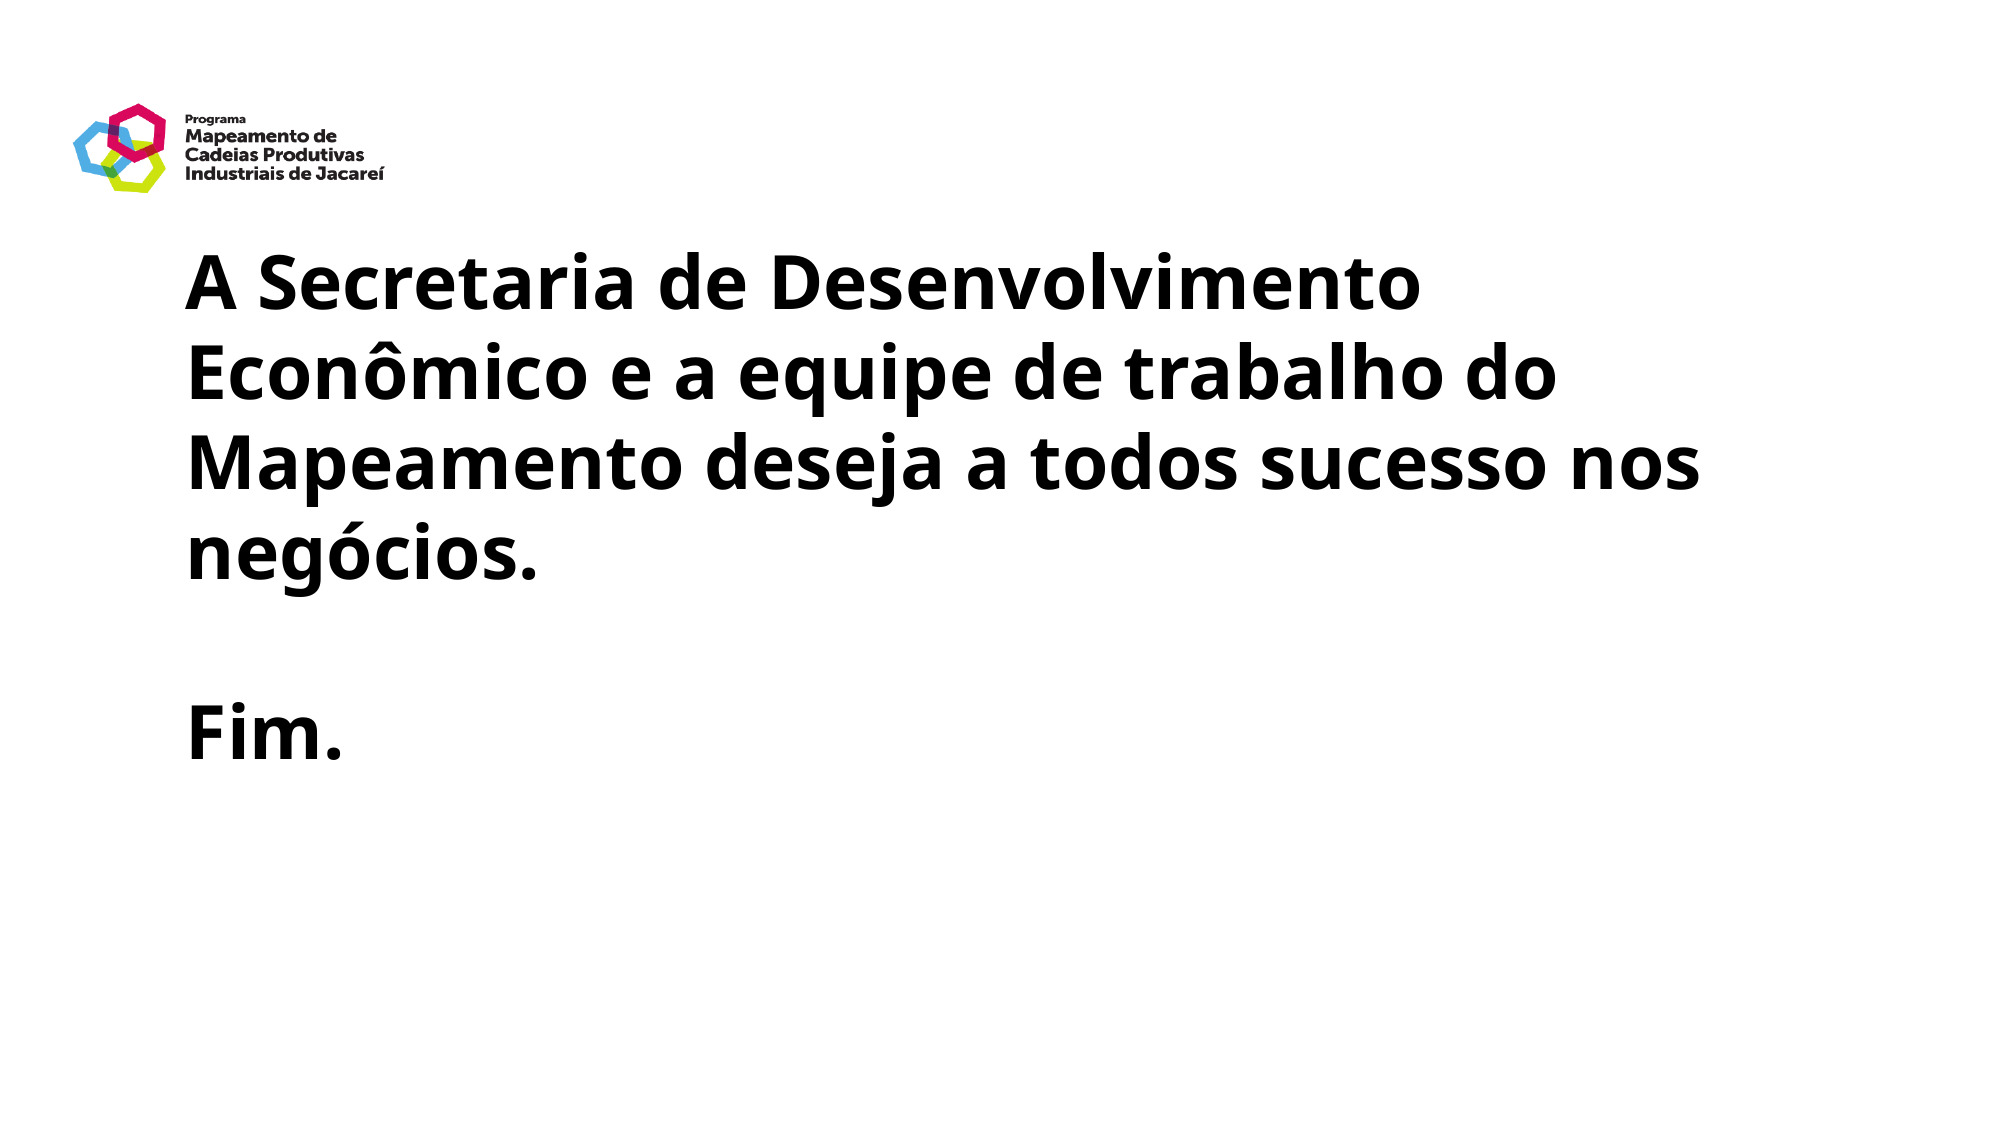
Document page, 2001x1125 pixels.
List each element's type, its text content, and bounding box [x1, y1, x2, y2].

picture [8, 6, 449, 289]
text_box A Secretaria de Desenvolvimento Econômico e a equipe de trabalho do Mapeamento deseja a todos sucesso nos negócios. Fim. [171, 227, 1728, 872]
